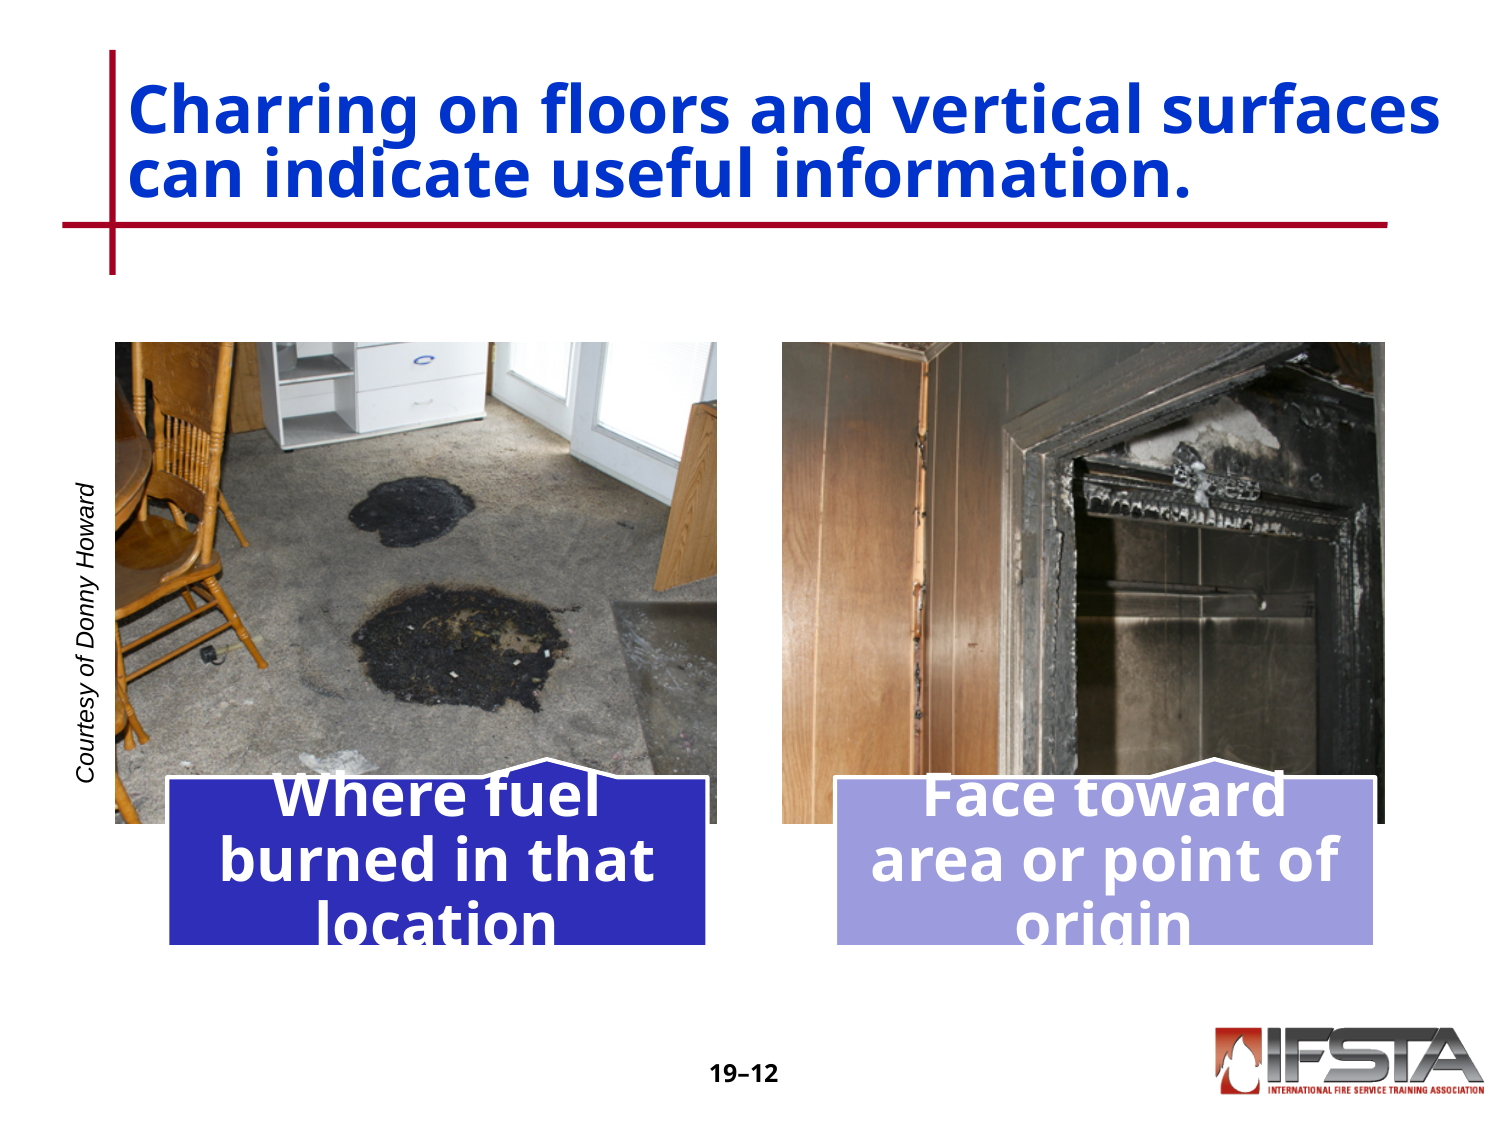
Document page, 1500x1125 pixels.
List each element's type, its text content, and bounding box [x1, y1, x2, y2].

slide_number 19–11 [587, 1050, 900, 1125]
picture [1215, 1027, 1485, 1097]
text_box Courtesy of Donny Howard [61, 468, 106, 810]
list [112, 287, 1388, 1001]
title Charring on floors and vertical surfaces can indicate useful information. [112, 75, 1467, 225]
